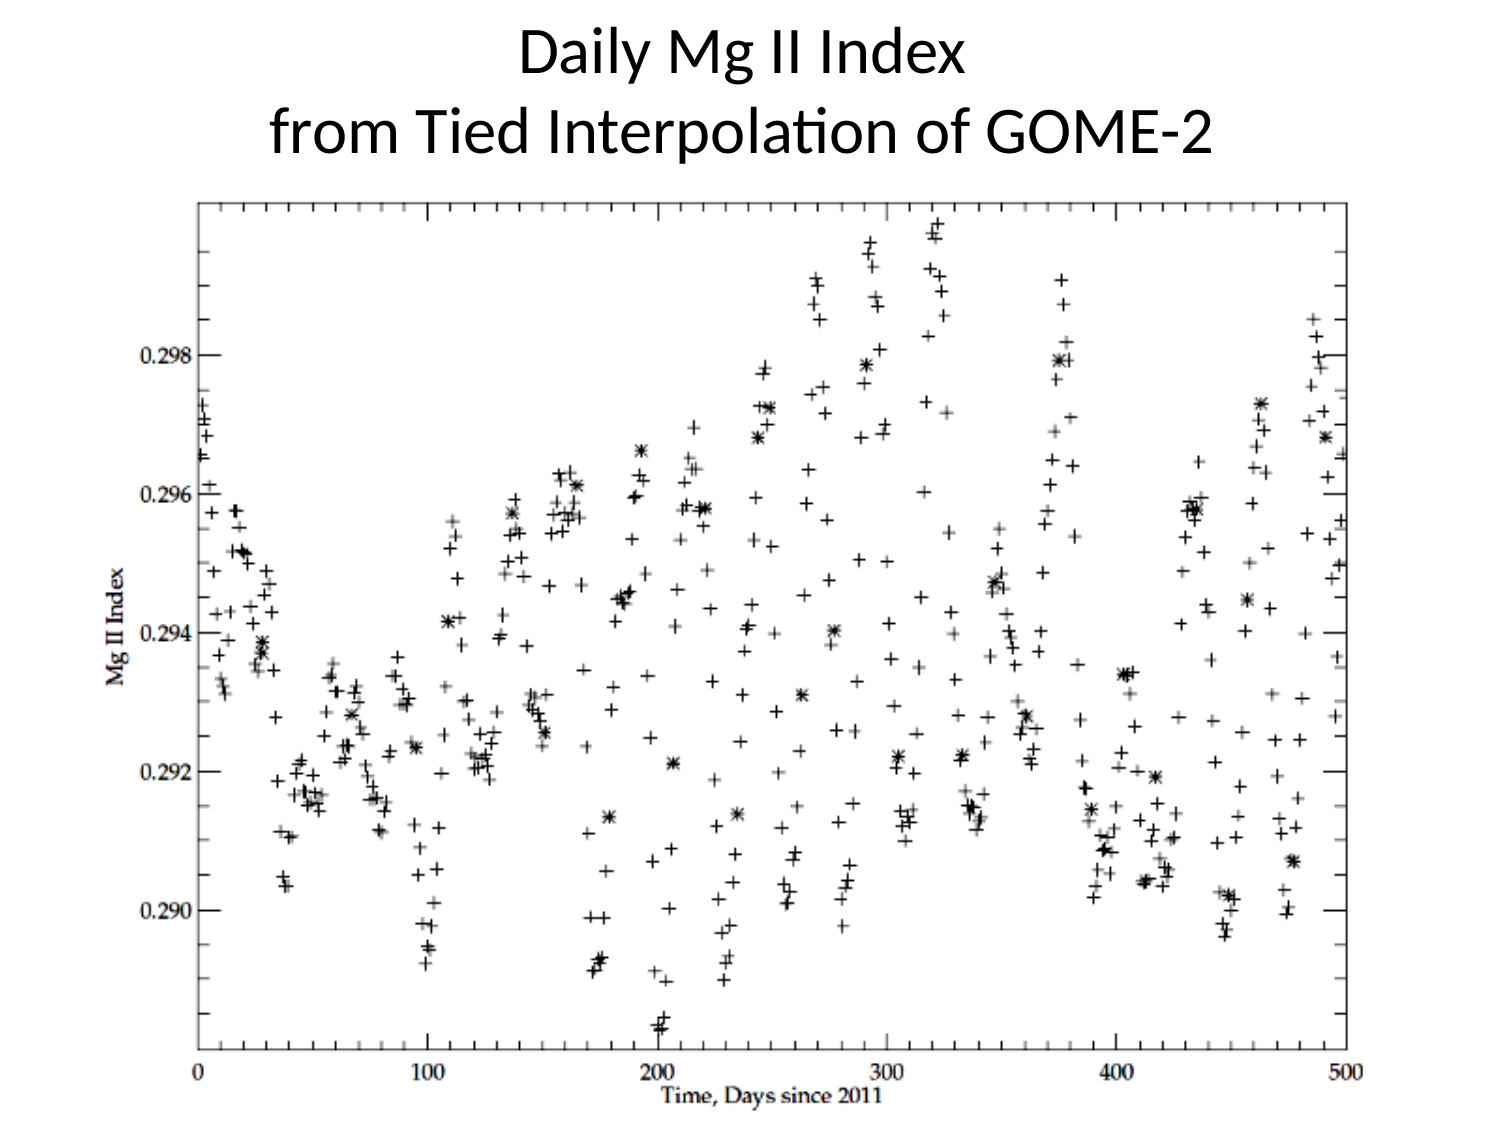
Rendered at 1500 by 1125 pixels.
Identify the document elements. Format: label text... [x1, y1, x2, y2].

picture [74, 174, 1376, 1125]
text_box Daily Mg II Index from Tied Interpolation of GOME-2 [74, 0, 1425, 150]
